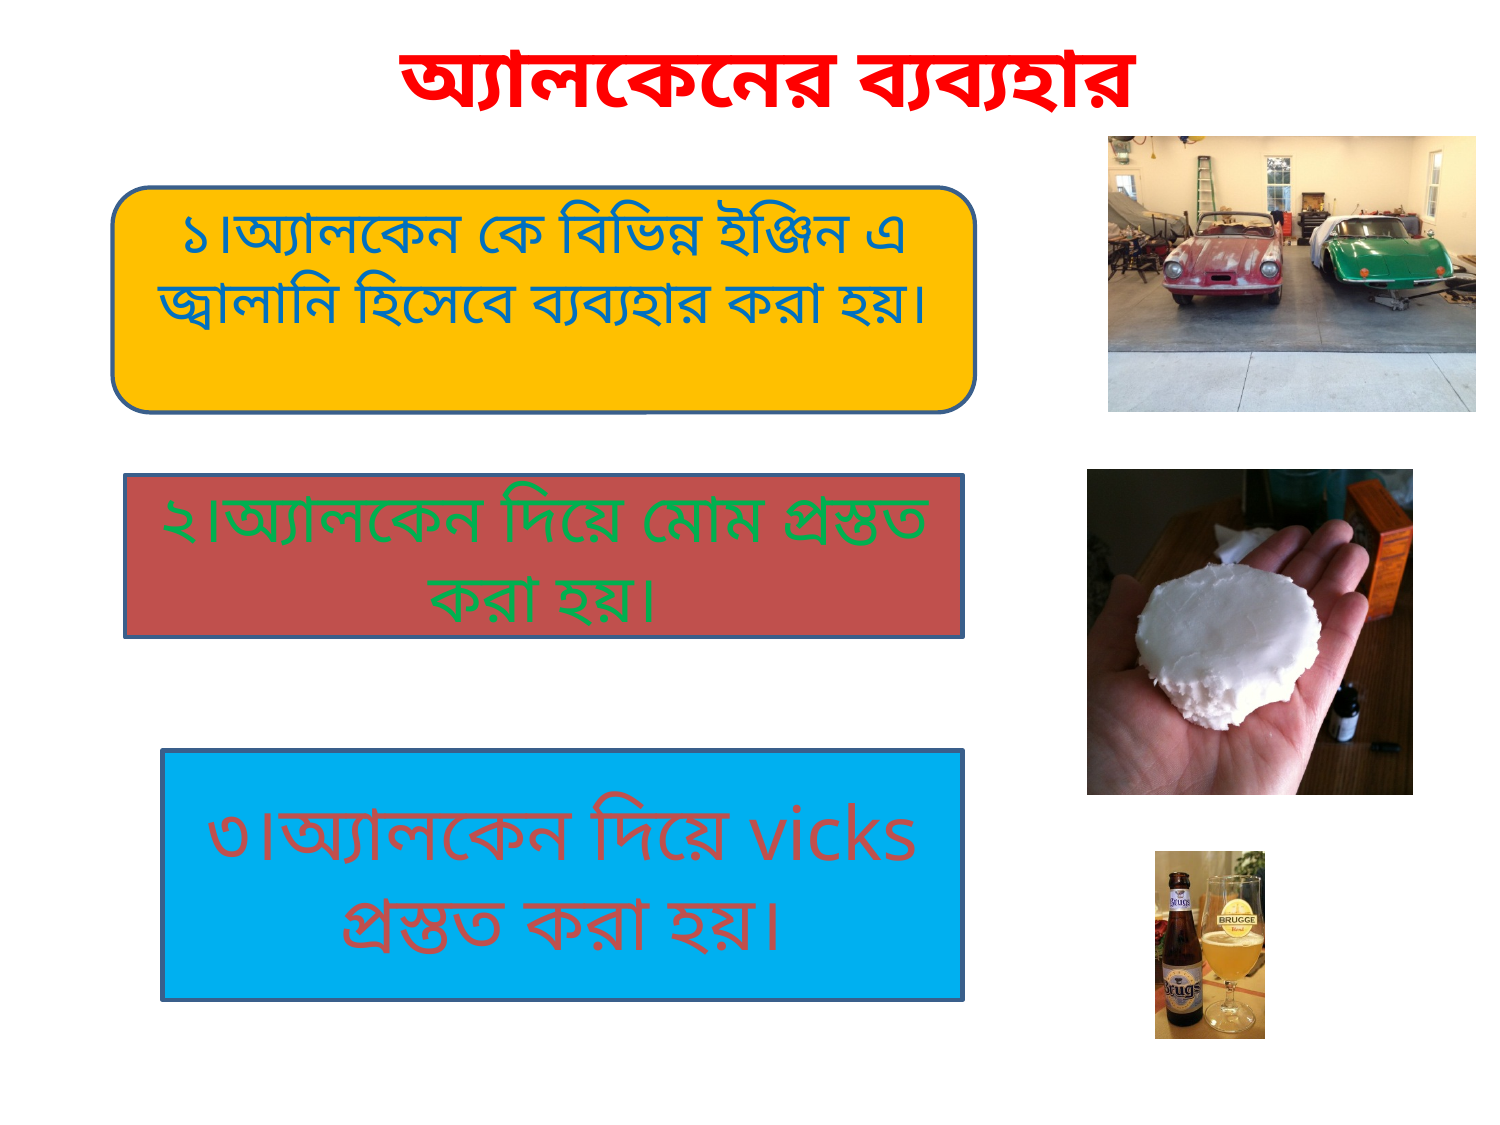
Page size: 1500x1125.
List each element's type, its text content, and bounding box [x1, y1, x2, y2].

picture [1108, 135, 1476, 412]
picture [1154, 851, 1265, 1039]
text_box ৩।অ্যালকেন দিয়ে vicks প্রস্তত করা হয়। [160, 748, 965, 1002]
picture [1087, 469, 1413, 796]
text_box ১।অ্যালকেন কে বিভিন্ন ইঞ্জিন এ জ্বালানি হিসেবে ব্যব্যহার করা হয়। [110, 185, 978, 415]
text_box ২।অ্যালকেন দিয়ে মোম প্রস্তত করা হয়। [123, 473, 965, 639]
text_box অ্যালকেনের ব্যব্যহার [380, 16, 1156, 132]
